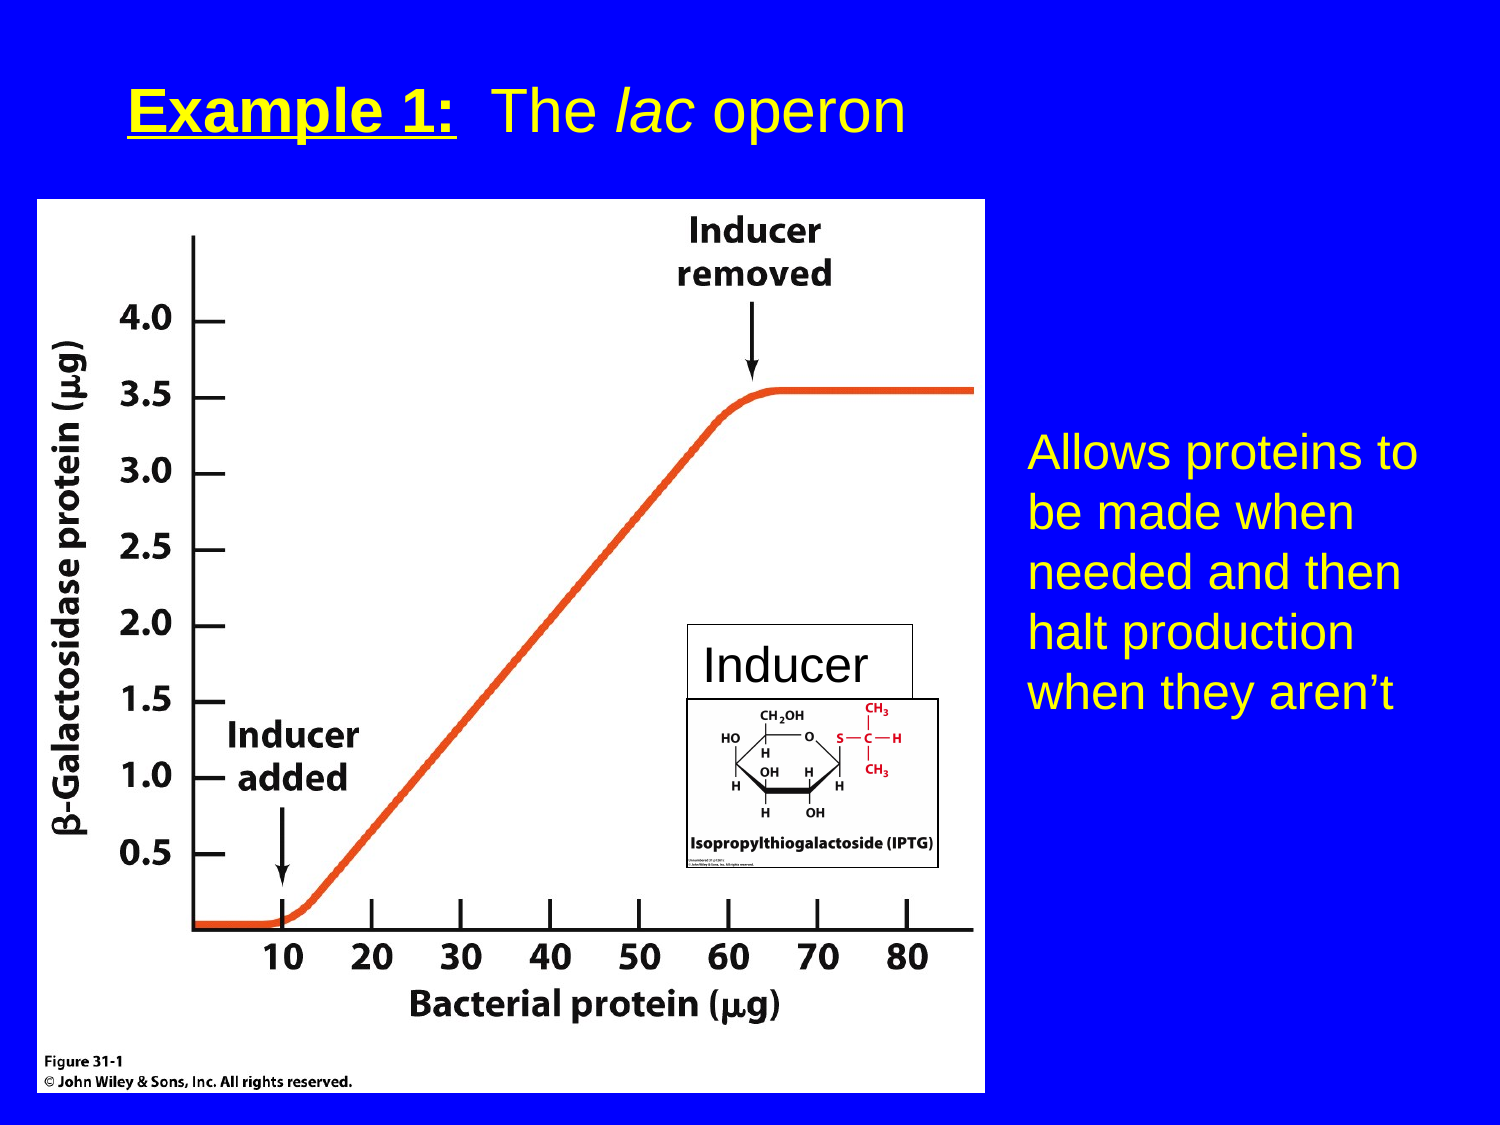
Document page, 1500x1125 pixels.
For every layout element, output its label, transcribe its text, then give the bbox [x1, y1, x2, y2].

picture [37, 199, 985, 1094]
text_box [687, 624, 938, 867]
text_box Example 1: The lac operon [112, 62, 1375, 153]
text_box Allows proteins to be made when needed and then halt production when they aren’t [1012, 412, 1450, 728]
